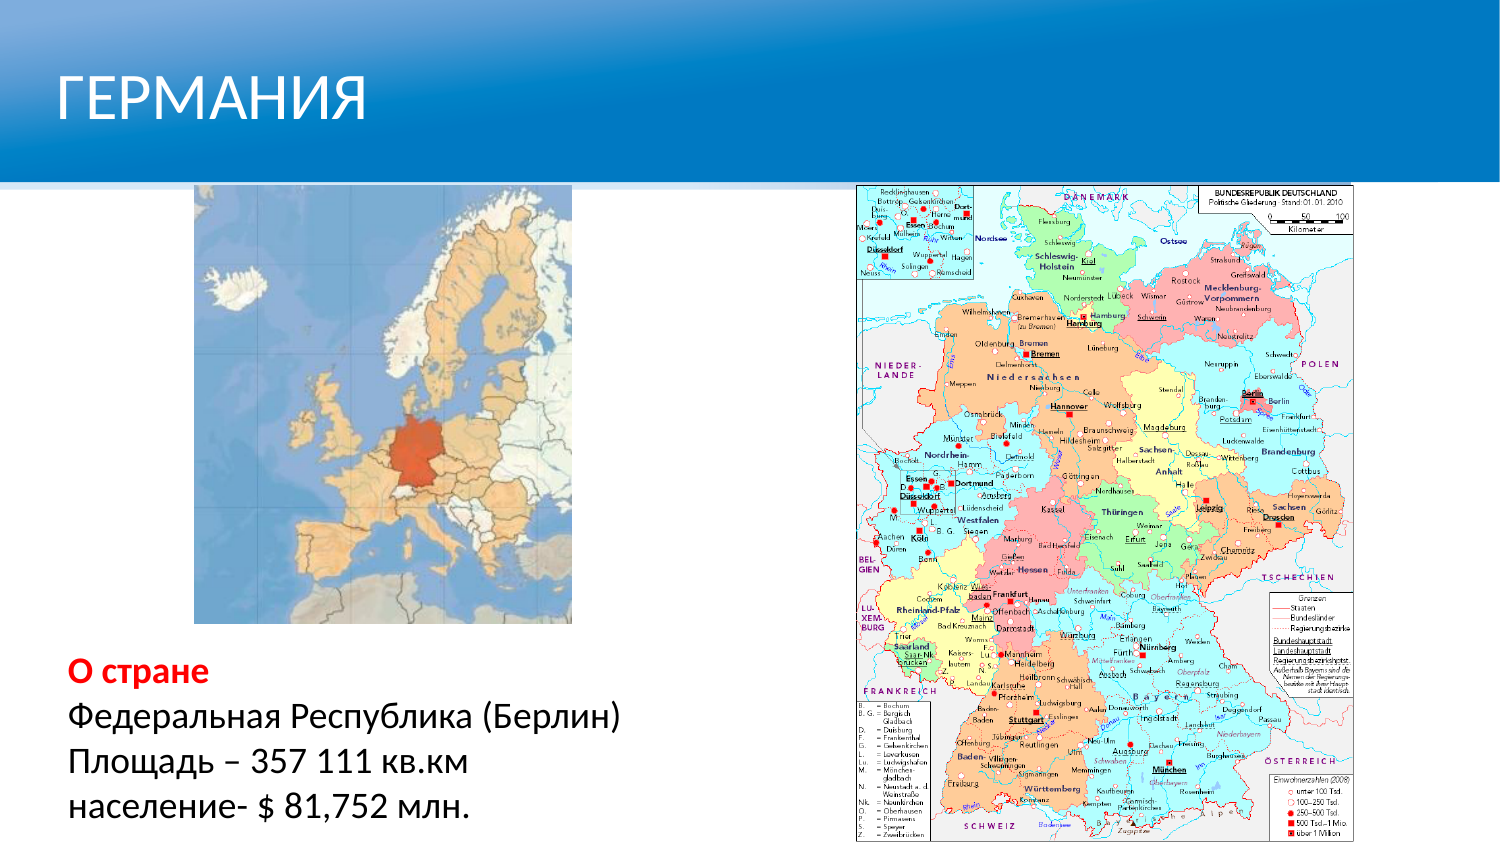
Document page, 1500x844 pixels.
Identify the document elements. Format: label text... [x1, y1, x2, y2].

text_box О стране Федеральная Республика (Берлин) Площадь – 357 111 кв.км население- $ 81,752 млн. [53, 638, 644, 834]
picture [0, 0, 1500, 842]
